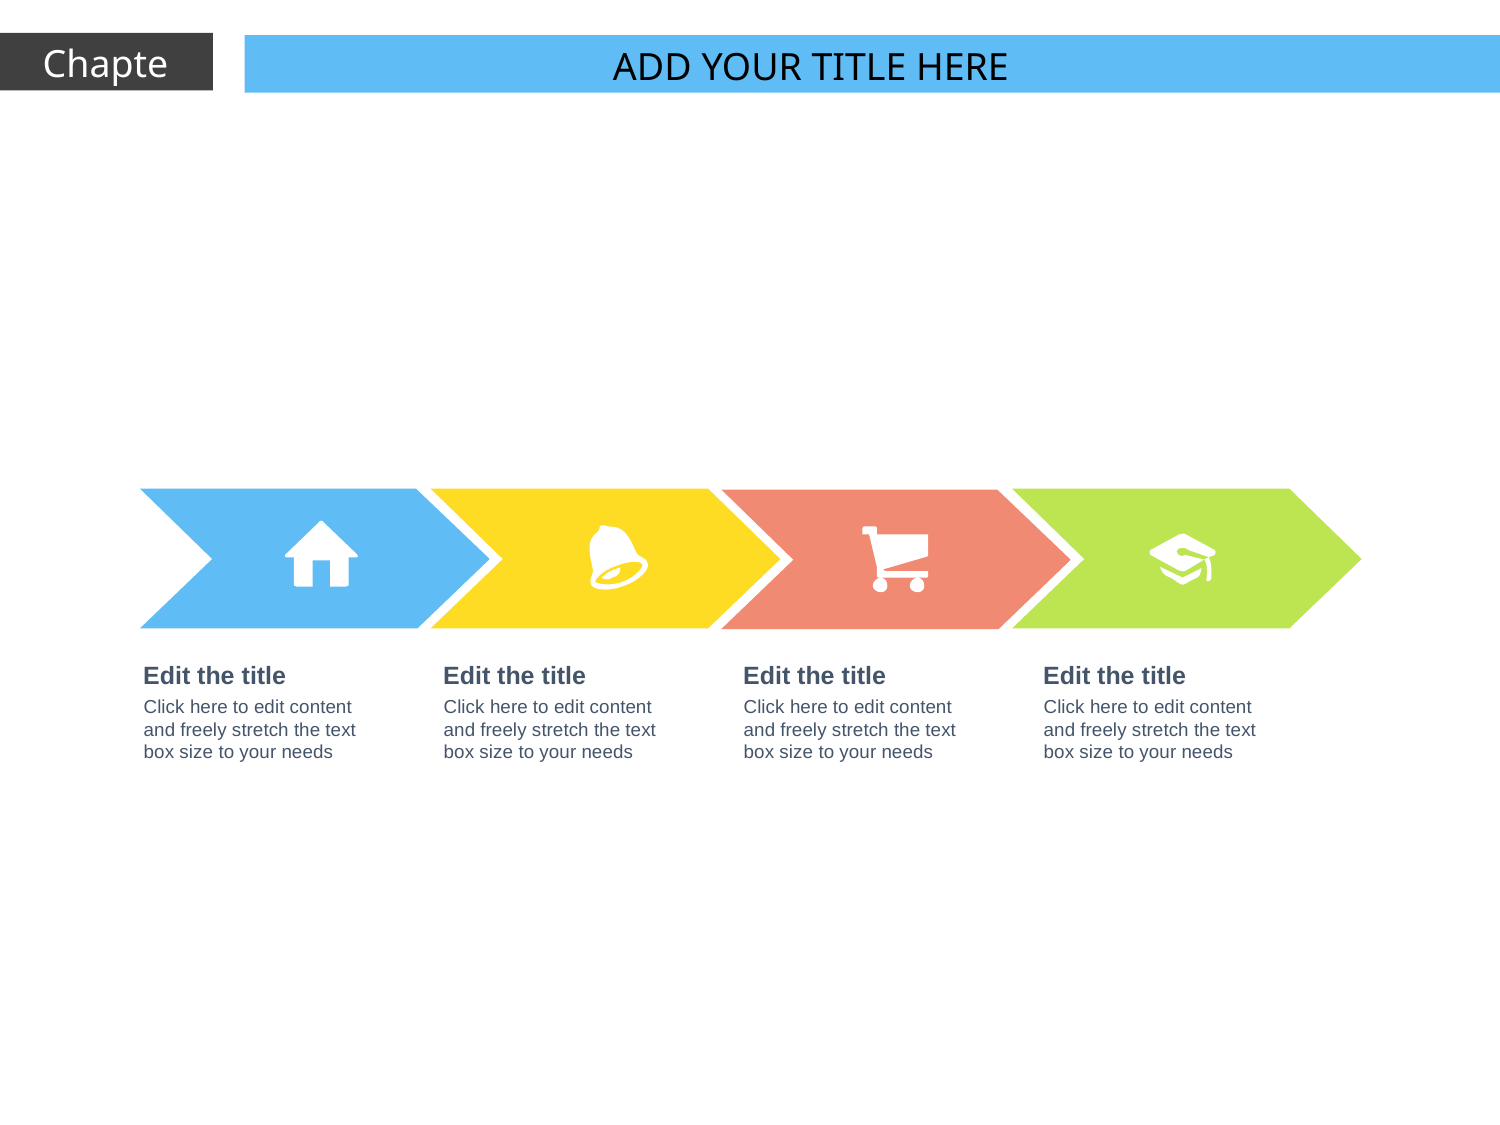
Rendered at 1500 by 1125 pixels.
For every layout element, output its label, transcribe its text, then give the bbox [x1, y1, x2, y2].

text_box [1159, 566, 1202, 585]
text_box Chapter 3 [27, 32, 186, 138]
text_box Edit the title [743, 659, 984, 690]
text_box Edit the title [1043, 659, 1284, 690]
text_box [721, 489, 1071, 630]
text_box Edit the title [443, 659, 684, 690]
text_box [284, 520, 358, 587]
text_box [140, 488, 490, 629]
text_box Click here to edit content and freely stretch the text box size to your needs [443, 694, 660, 763]
text_box [1149, 533, 1216, 582]
text_box [1012, 488, 1362, 629]
text_box ADD YOUR TITLE HERE [598, 35, 1054, 95]
text_box Click here to edit content and freely stretch the text box size to your needs [743, 694, 960, 763]
text_box Click here to edit content and freely stretch the text box size to your needs [143, 694, 360, 763]
text_box Edit the title [143, 659, 384, 690]
text_box [0, 32, 27, 91]
text_box [430, 488, 781, 629]
text_box [244, 34, 1500, 94]
text_box Click here to edit content and freely stretch the text box size to your needs [1043, 694, 1260, 763]
text_box [589, 525, 649, 590]
text_box [186, 32, 214, 91]
text_box [862, 526, 929, 593]
